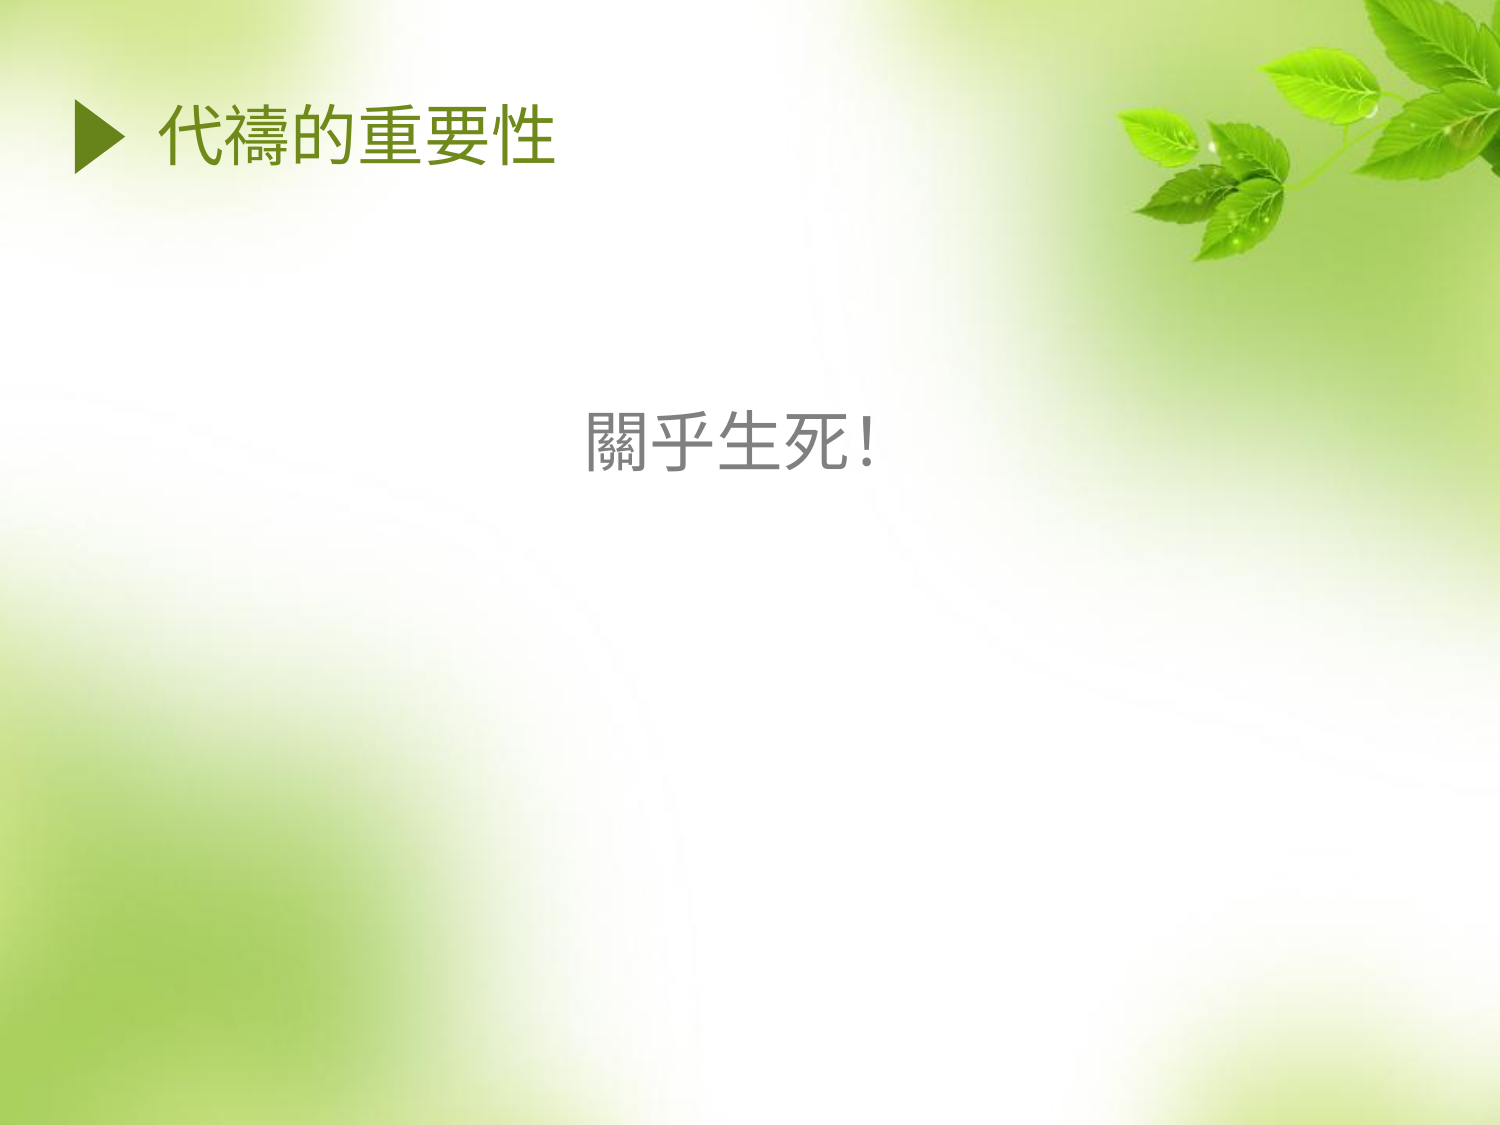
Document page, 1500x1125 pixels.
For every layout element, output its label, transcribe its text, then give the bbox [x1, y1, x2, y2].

title 代禱的重要性 [141, 69, 1139, 200]
list 關乎生死！ [102, 277, 1398, 1006]
picture [0, 0, 1500, 1125]
